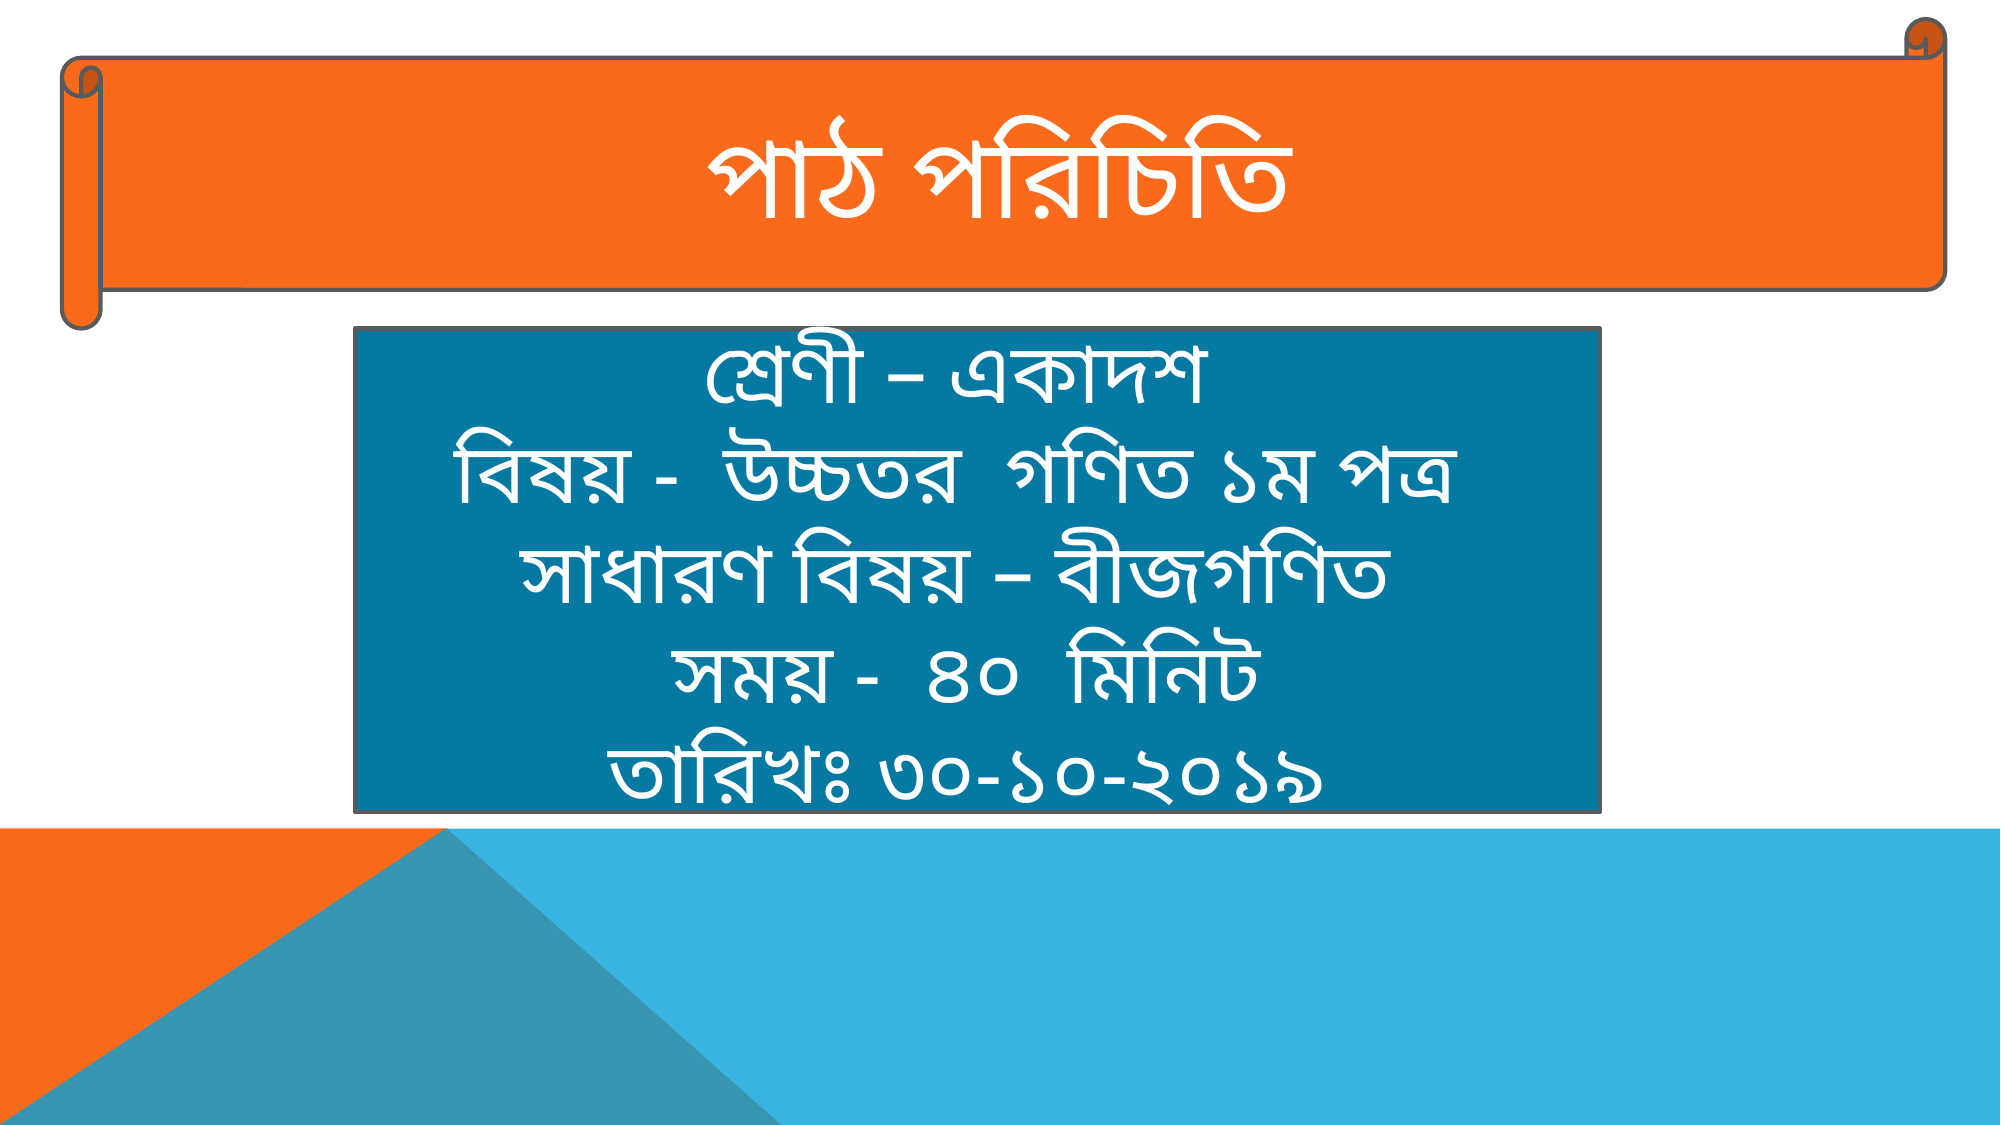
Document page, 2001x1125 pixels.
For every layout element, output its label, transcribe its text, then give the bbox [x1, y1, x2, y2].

text_box পাঠ পরিচিতি [59, 16, 1948, 331]
text_box শ্রেণী – একাদশ বিষয় - উচ্চতর গণিত ১ম পত্র সাধারণ বিষয় – বীজগণিত সময় - ৪০ মিনিট তারিখঃ ৩০-১০-২০১৯ [353, 326, 1602, 814]
